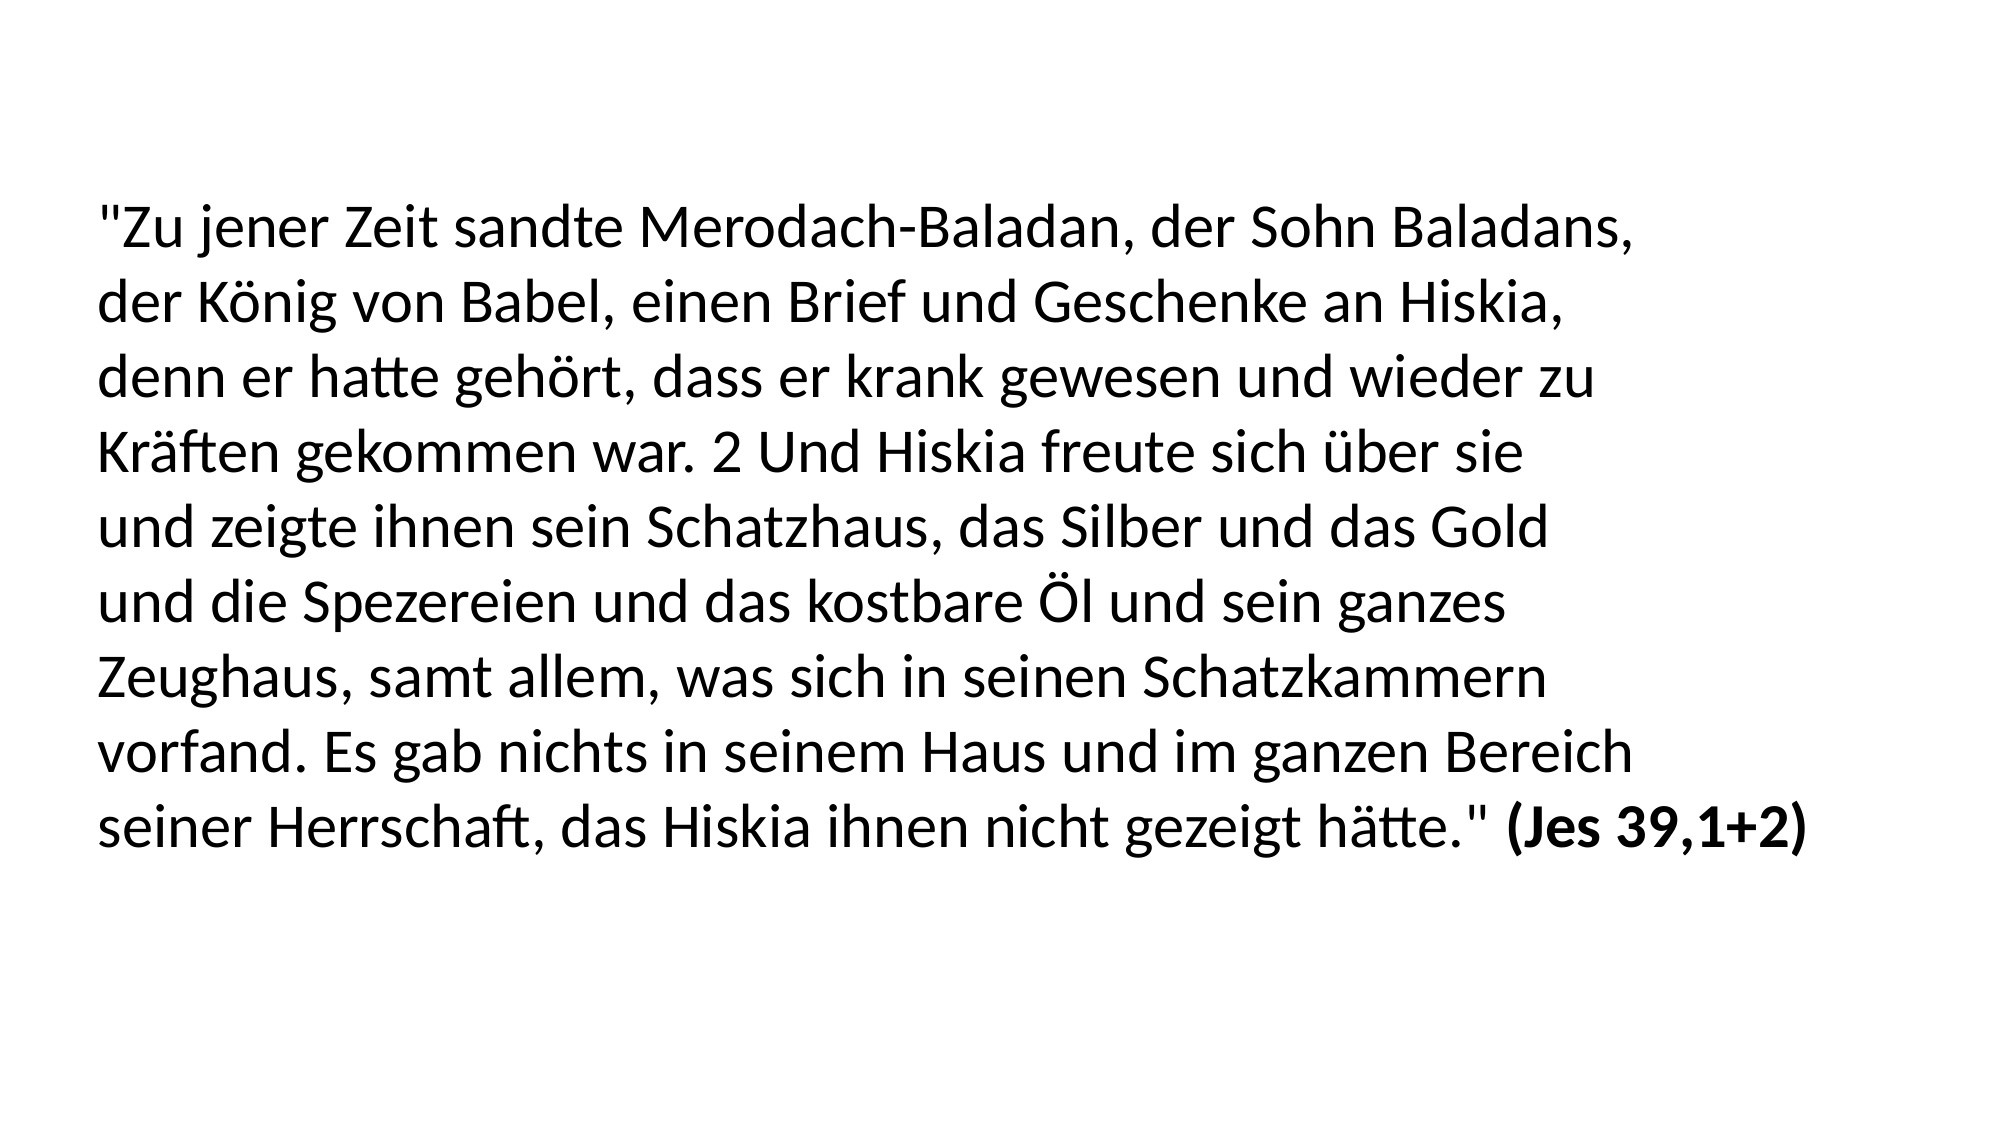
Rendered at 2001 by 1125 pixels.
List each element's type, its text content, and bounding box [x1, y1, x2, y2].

text_box "Zu jener Zeit sandte Merodach-Baladan, der Sohn Baladans, der König von Babel, einen Brief und Geschenke an Hiskia, denn er hatte gehört, dass er krank gewesen und wieder zu Kräften gekommen war. 2 Und Hiskia freute sich über sie und zeigte ihnen sein Schatzhaus, das Silber und das Gold und die Spezereien und das kostbare Öl und sein ganzes Zeughaus, samt allem, was sich in seinen Schatzkammern vorfand. Es gab nichts in seinem Haus und im ganzen Bereich seiner Herrschaft, das Hiskia ihnen nicht gezeigt hätte." (Jes 39,1+2) [83, 177, 1825, 868]
